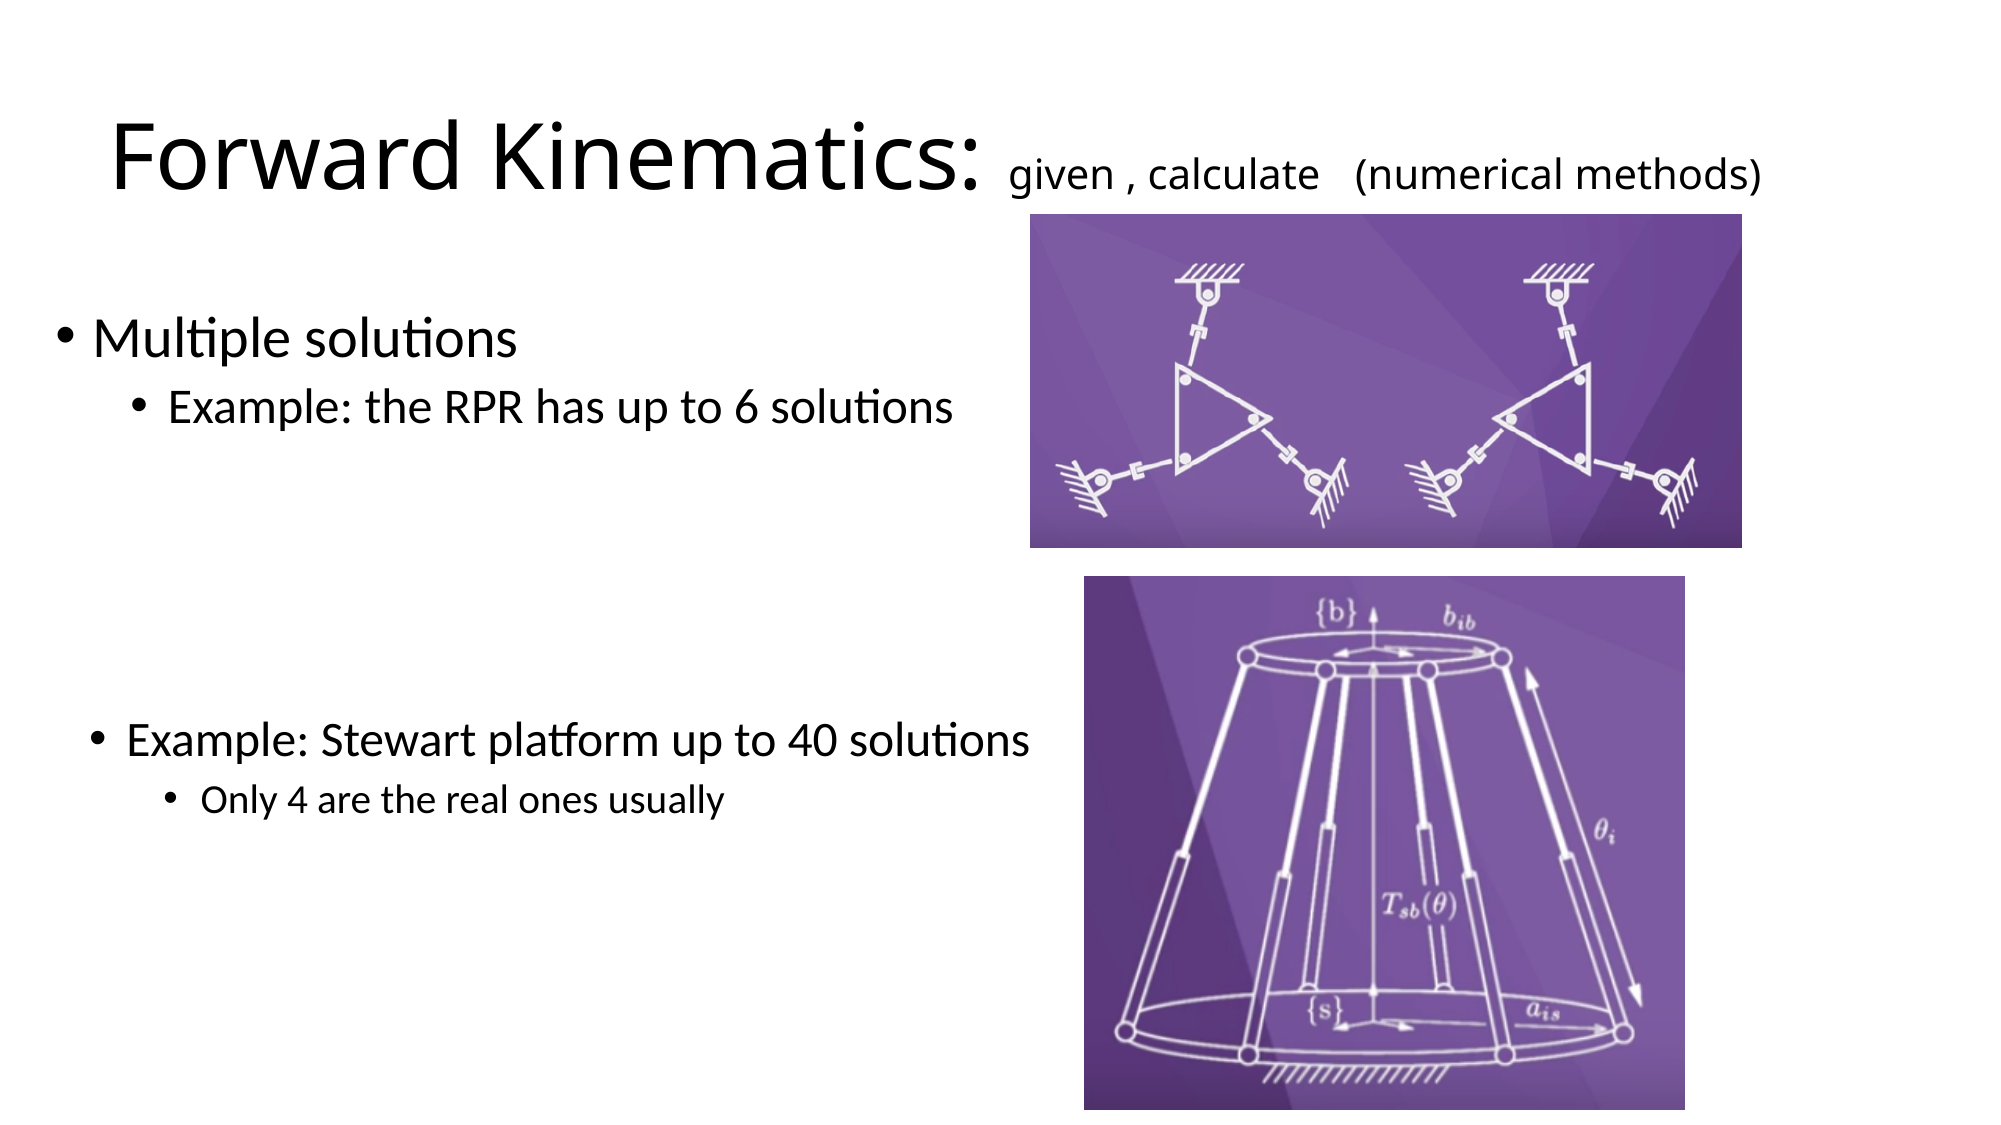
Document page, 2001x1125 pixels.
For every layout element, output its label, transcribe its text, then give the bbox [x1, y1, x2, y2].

picture [1030, 214, 1742, 548]
picture [1084, 576, 1685, 1110]
text_box Example: Stewart platform up to 40 solutions Only 4 are the real ones usually [0, 627, 1084, 831]
list Multiple solutions Example: the RPR has up to 6 solutions [40, 299, 1030, 504]
